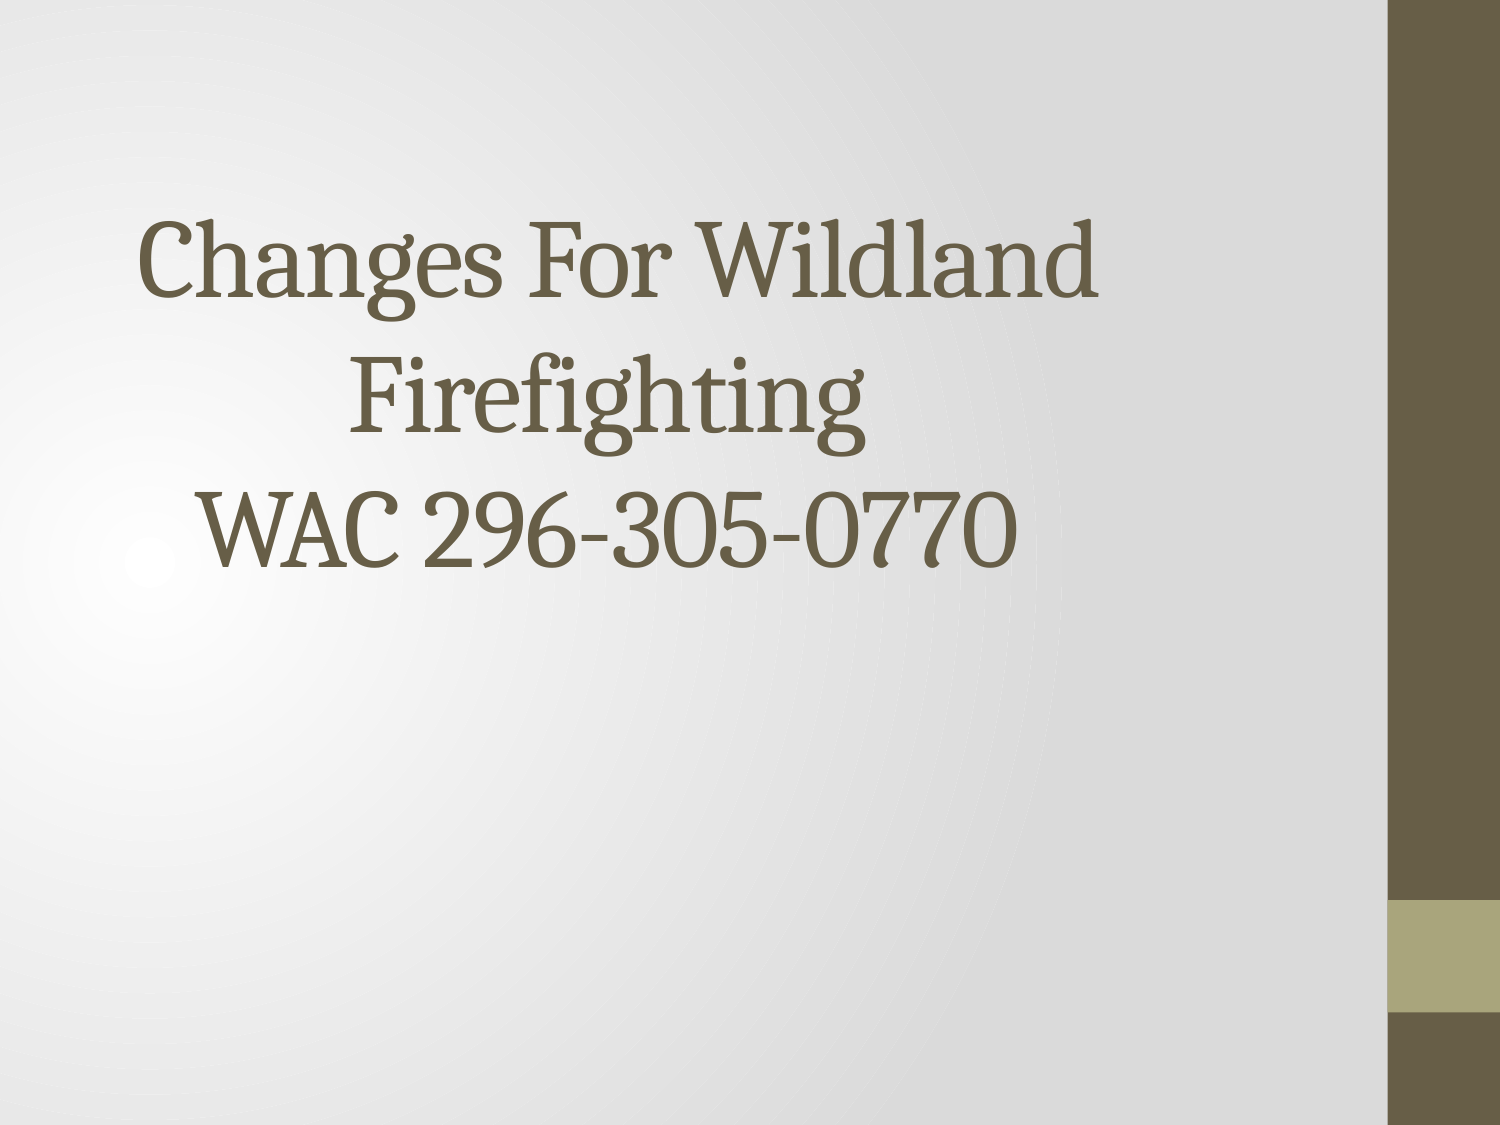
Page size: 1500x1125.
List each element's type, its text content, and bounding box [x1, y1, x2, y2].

title Changes For Wildland Firefighting WAC 296-305-0770 [0, 174, 1238, 601]
